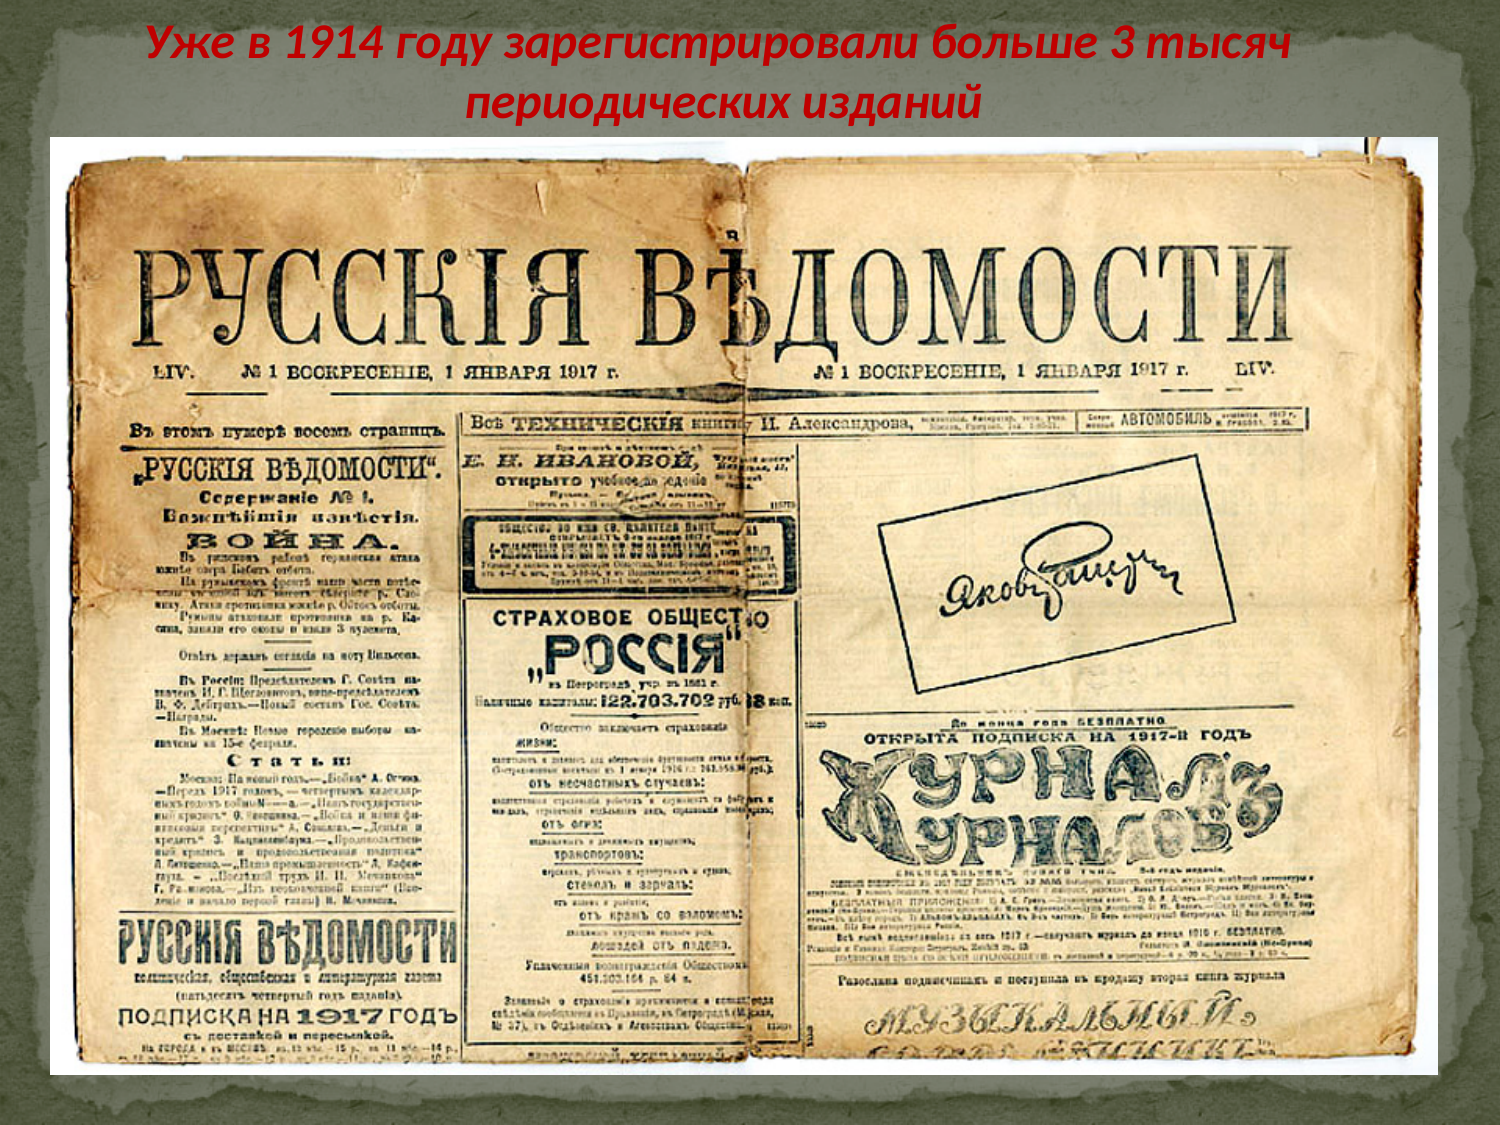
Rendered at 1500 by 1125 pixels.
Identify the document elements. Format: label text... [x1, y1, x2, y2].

picture [50, 137, 1438, 1075]
text_box Уже в 1914 году зарегистрировали больше 3 тысяч периодических изданий [128, 0, 1319, 125]
